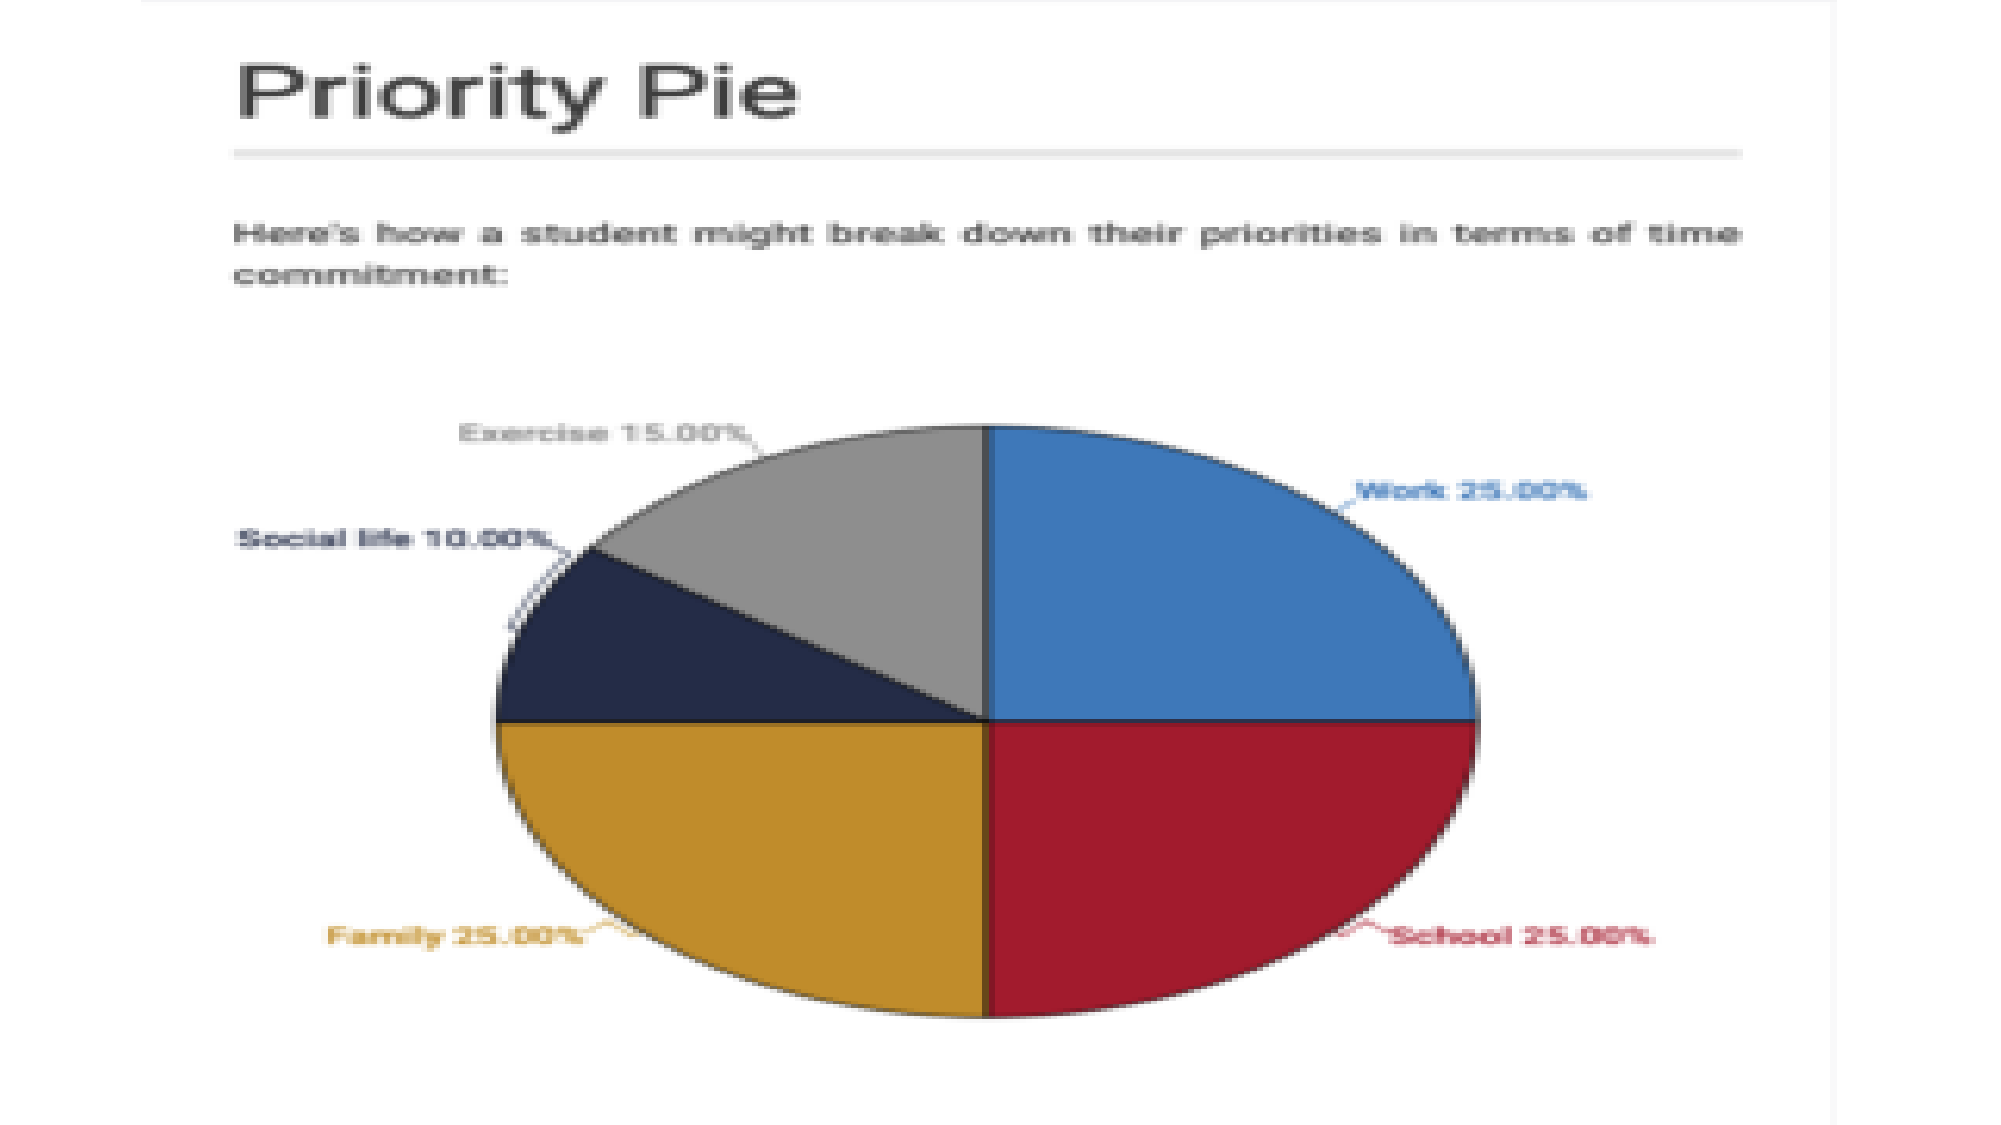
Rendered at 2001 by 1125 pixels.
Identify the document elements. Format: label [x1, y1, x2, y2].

list [141, 0, 1837, 1125]
